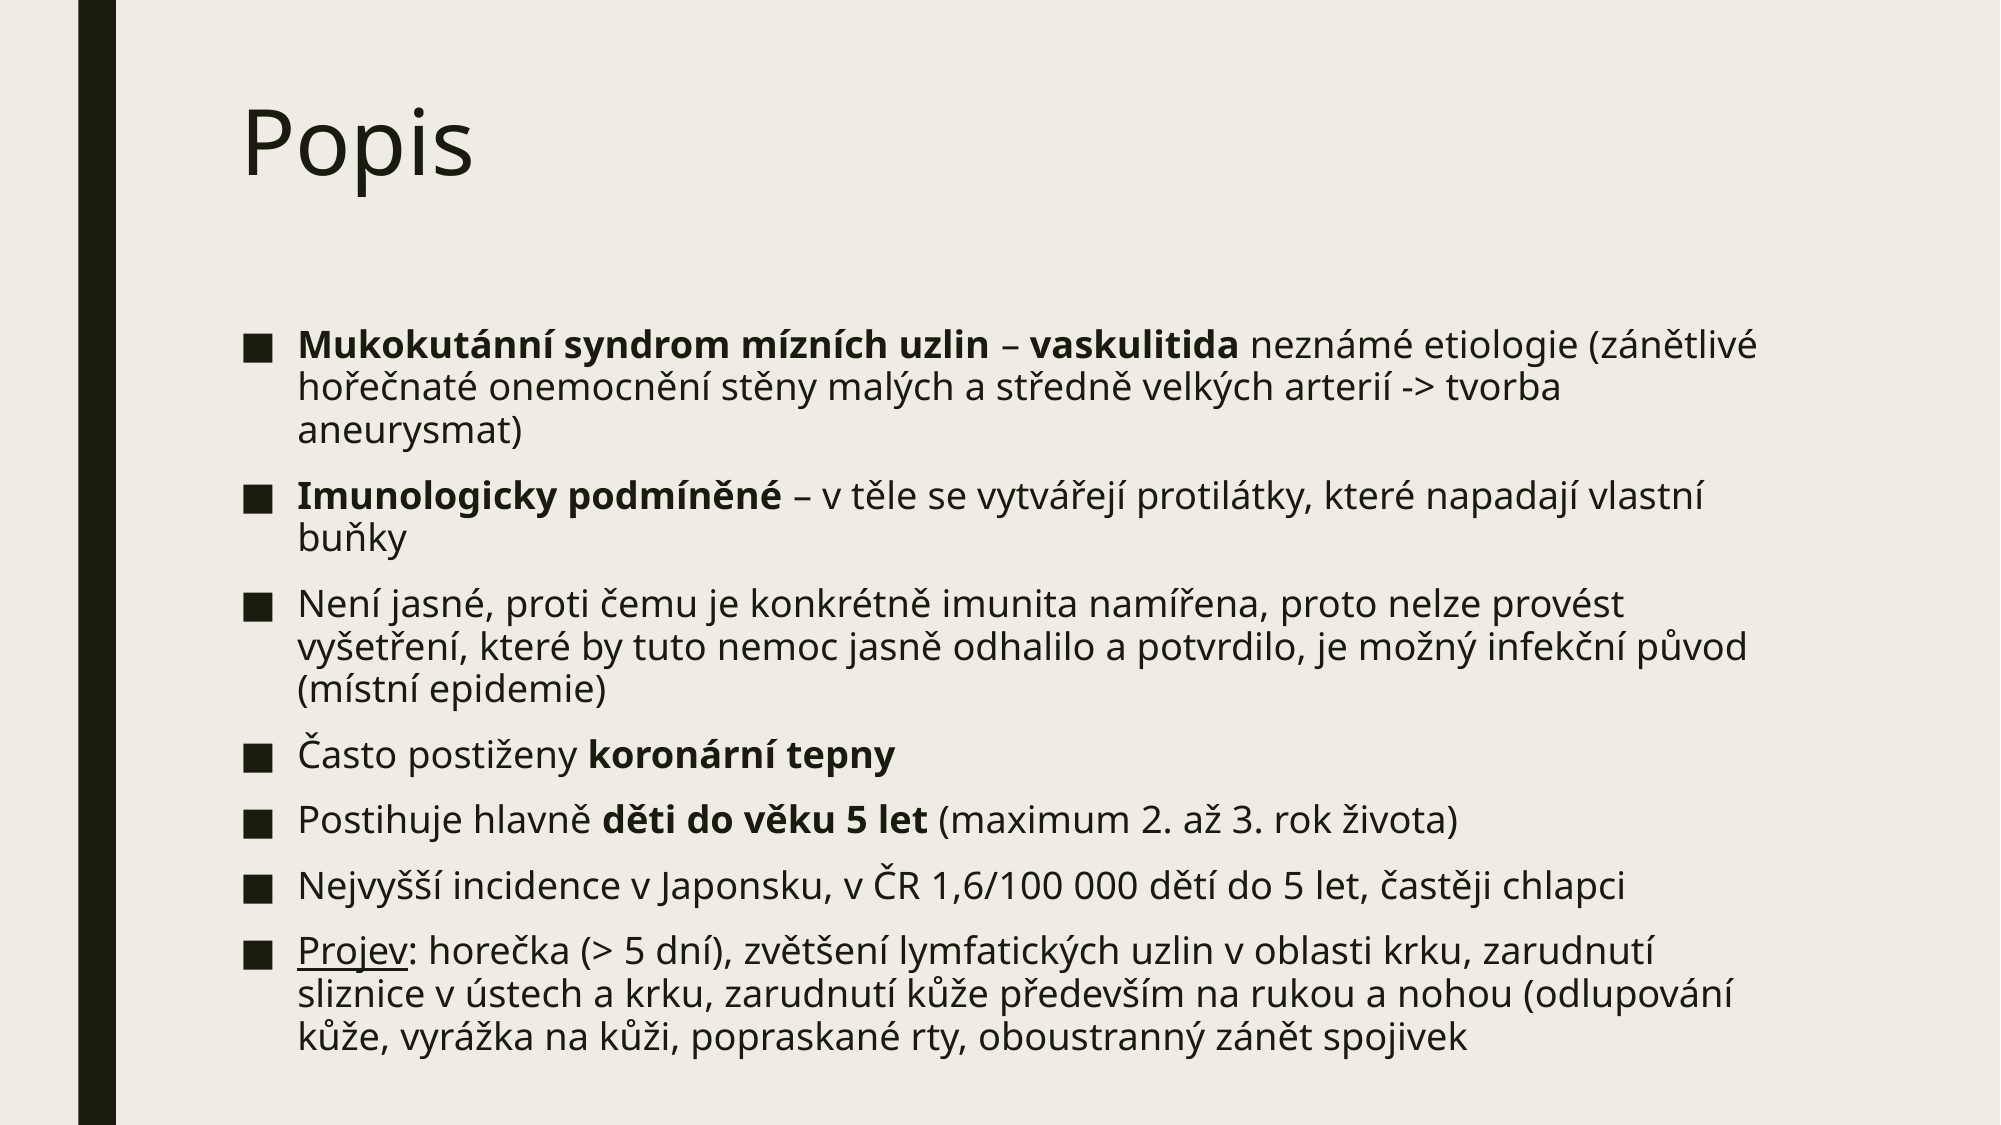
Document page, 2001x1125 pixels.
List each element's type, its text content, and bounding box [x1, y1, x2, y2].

title Popis [225, 89, 1800, 316]
list Mukokutánní syndrom mízních uzlin – vaskulitida neznámé etiologie (zánětlivé hořečnaté onemocnění stěny malých a středně velkých arterií -> tvorba aneurysmat) Imunologicky podmíněné – v těle se vytvářejí protilátky, které napadají vlastní buňky Není jasné, proti čemu je konkrétně imunita namířena, proto nelze provést vyšetření, které by tuto nemoc jasně odhalilo a potvrdilo, je možný infekční původ (místní epidemie) Často postiženy koronární tepny Postihuje hlavně děti do věku 5 let (maximum 2. až 3. rok života) Nejvyšší incidence v Japonsku, v ČR 1,6/100 000 dětí do 5 let, častěji chlapci Projev: horečka (> 5 dní), zvětšení lymfatických uzlin v oblasti krku, zarudnutí sliznice v ústech a krku, zarudnutí kůže především na rukou a nohou (odlupování kůže, vyrážka na kůži, popraskané rty, oboustranný zánět spojivek [225, 316, 1800, 1067]
